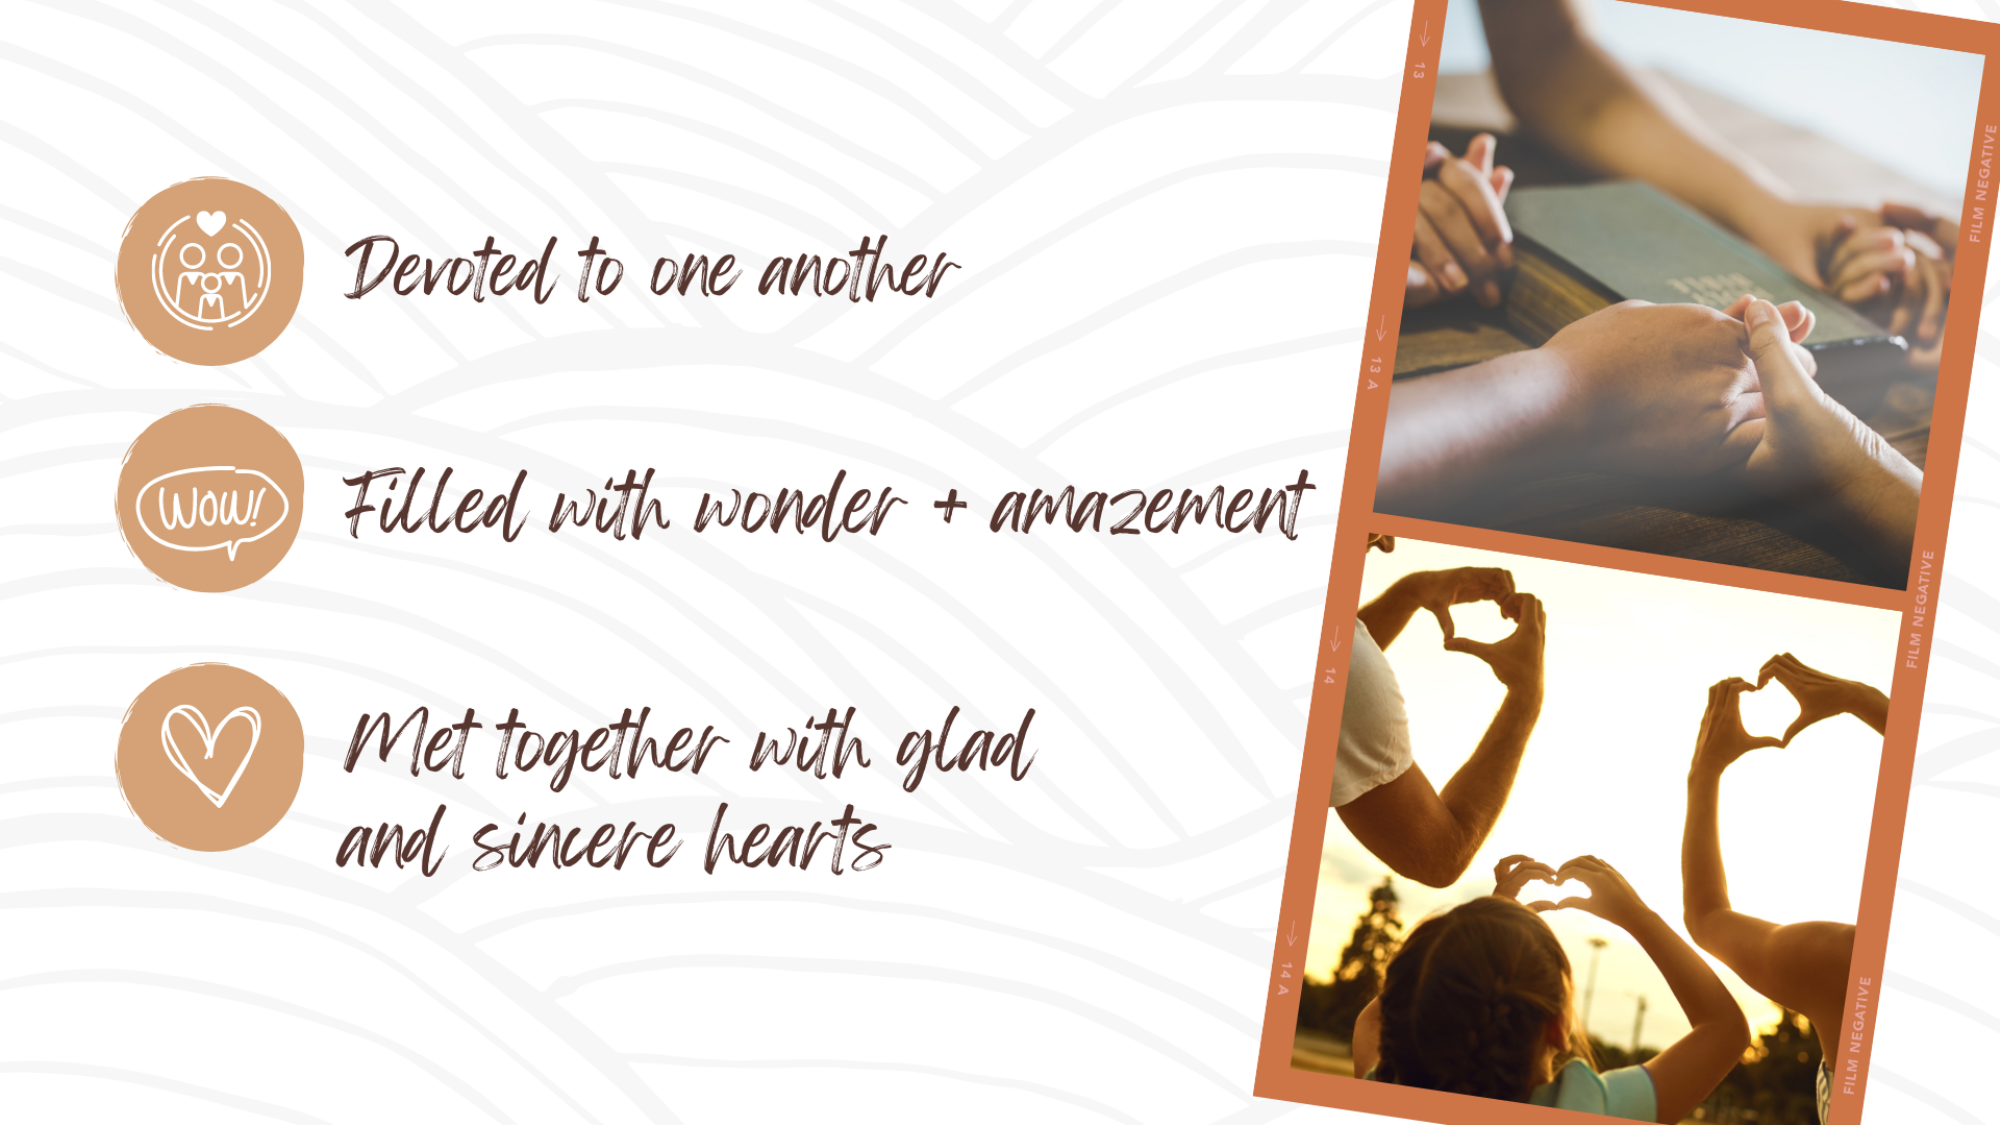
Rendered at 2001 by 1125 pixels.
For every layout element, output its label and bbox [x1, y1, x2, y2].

list [0, 0, 2000, 1125]
